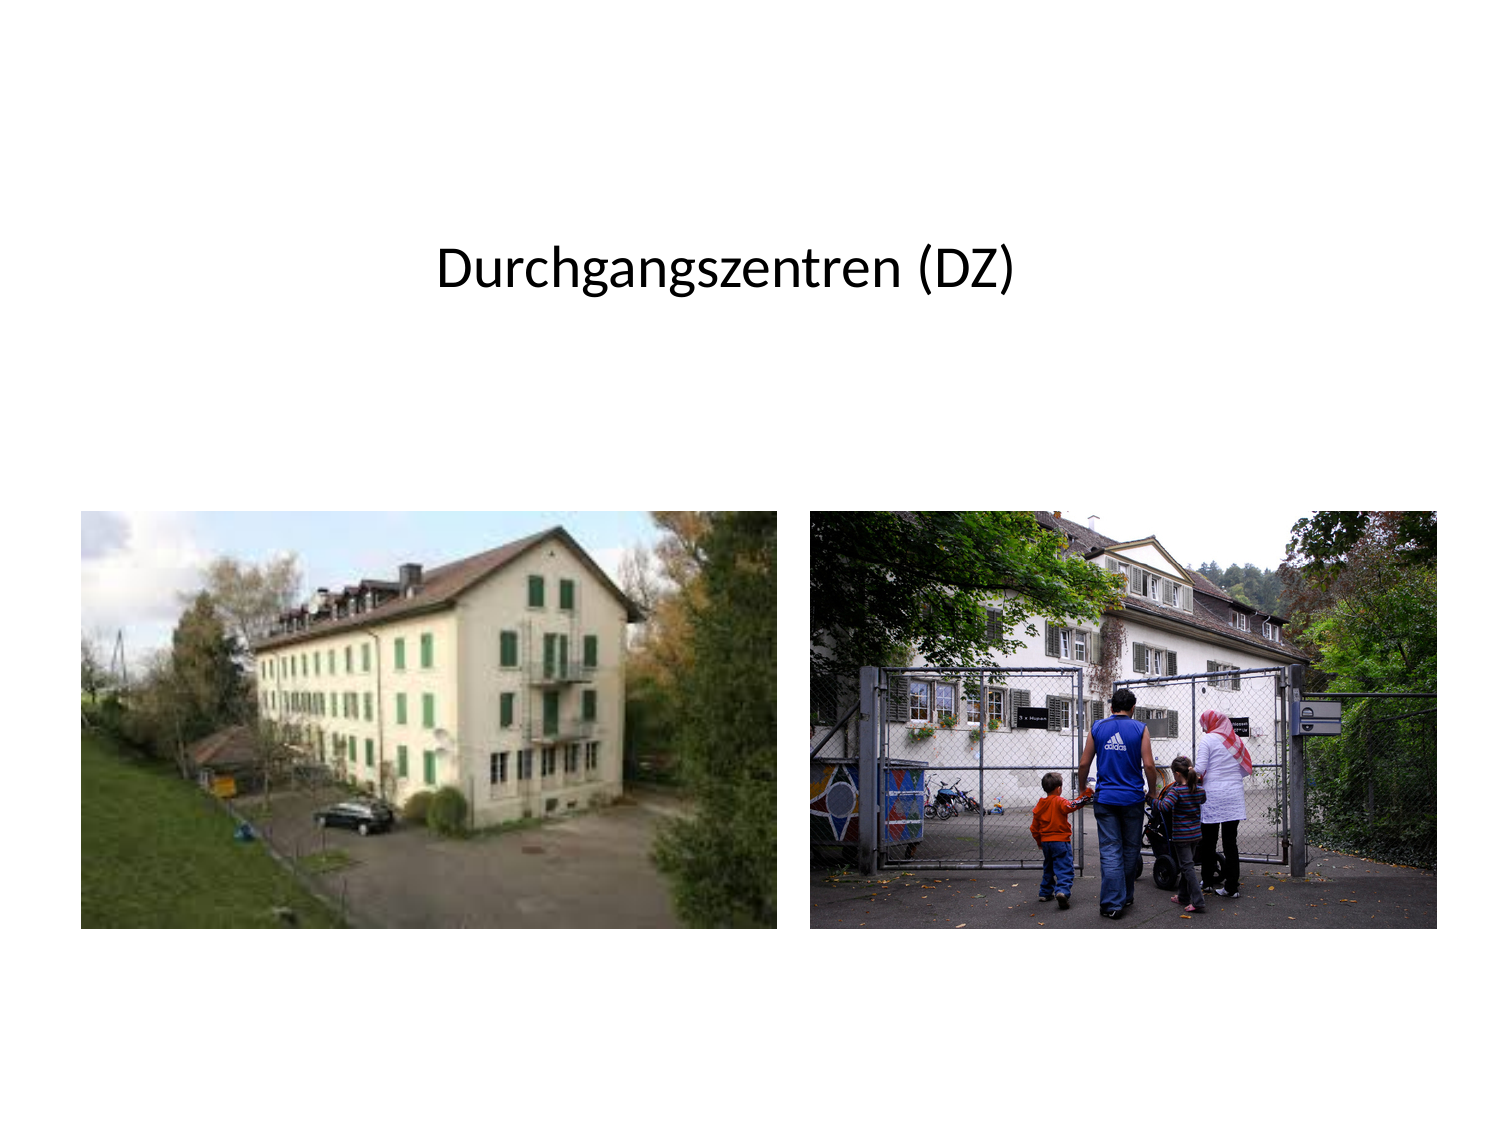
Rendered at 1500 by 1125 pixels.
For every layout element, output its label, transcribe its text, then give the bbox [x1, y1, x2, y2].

title Durchgangszentren (DZ) [89, 220, 1365, 379]
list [81, 511, 777, 929]
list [809, 511, 1438, 929]
